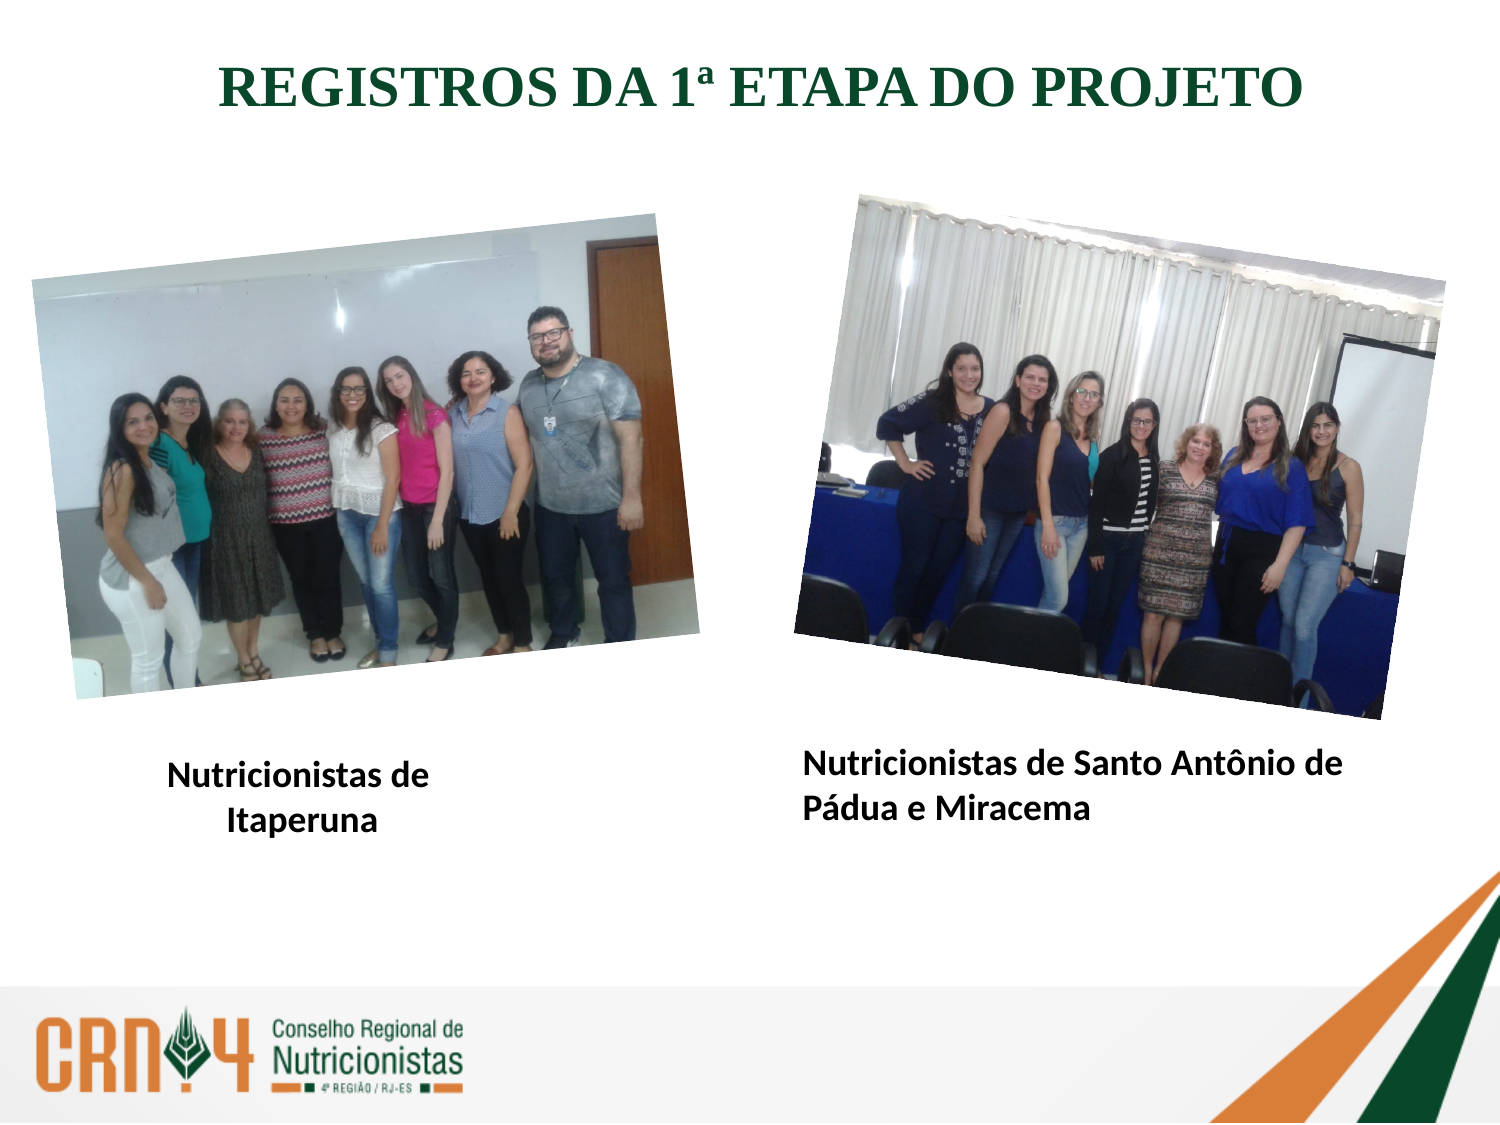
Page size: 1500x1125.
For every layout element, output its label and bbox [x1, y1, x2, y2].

picture [0, 0, 1500, 1123]
text_box [680, 294, 823, 648]
